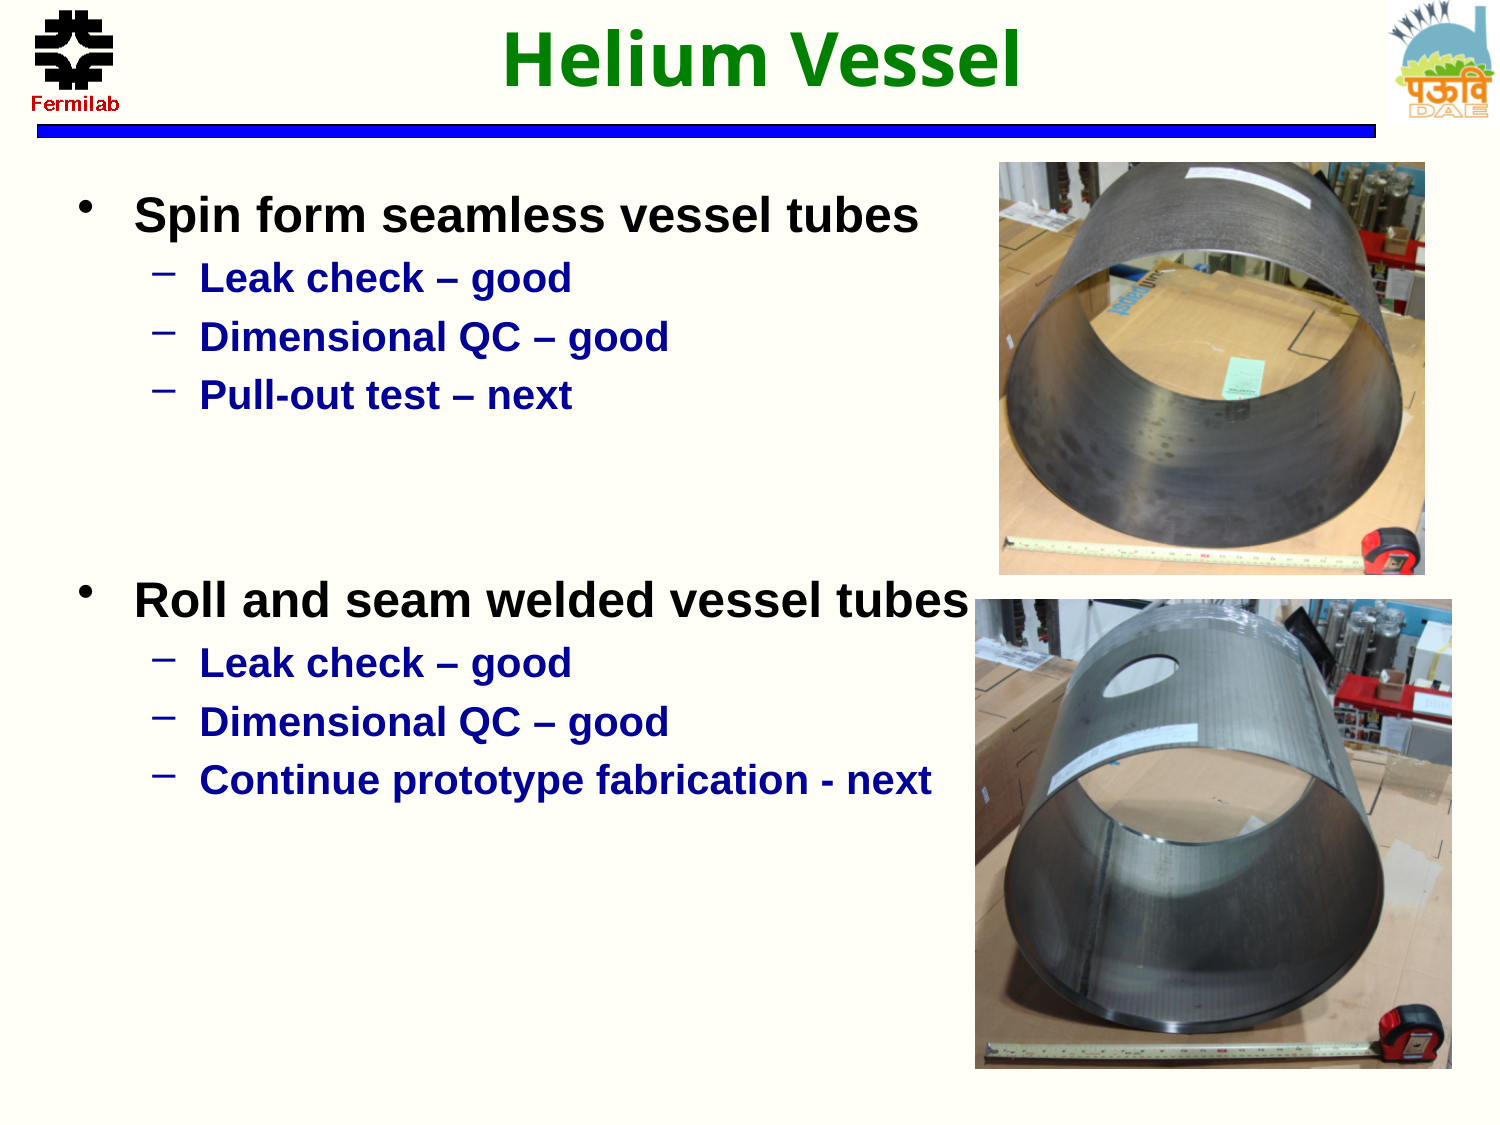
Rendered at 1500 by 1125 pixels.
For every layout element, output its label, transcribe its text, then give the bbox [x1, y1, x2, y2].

picture [0, 0, 150, 124]
list Spin form seamless vessel tubes Leak check – good Dimensional QC – good Pull-out test – next Roll and seam welded vessel tubes Leak check – good Dimensional QC – good Continue prototype fabrication - next [61, 173, 1427, 1089]
picture [999, 162, 1426, 575]
picture [1388, 0, 1500, 125]
title Helium Vessel [149, 0, 1376, 113]
picture [974, 599, 1452, 1070]
